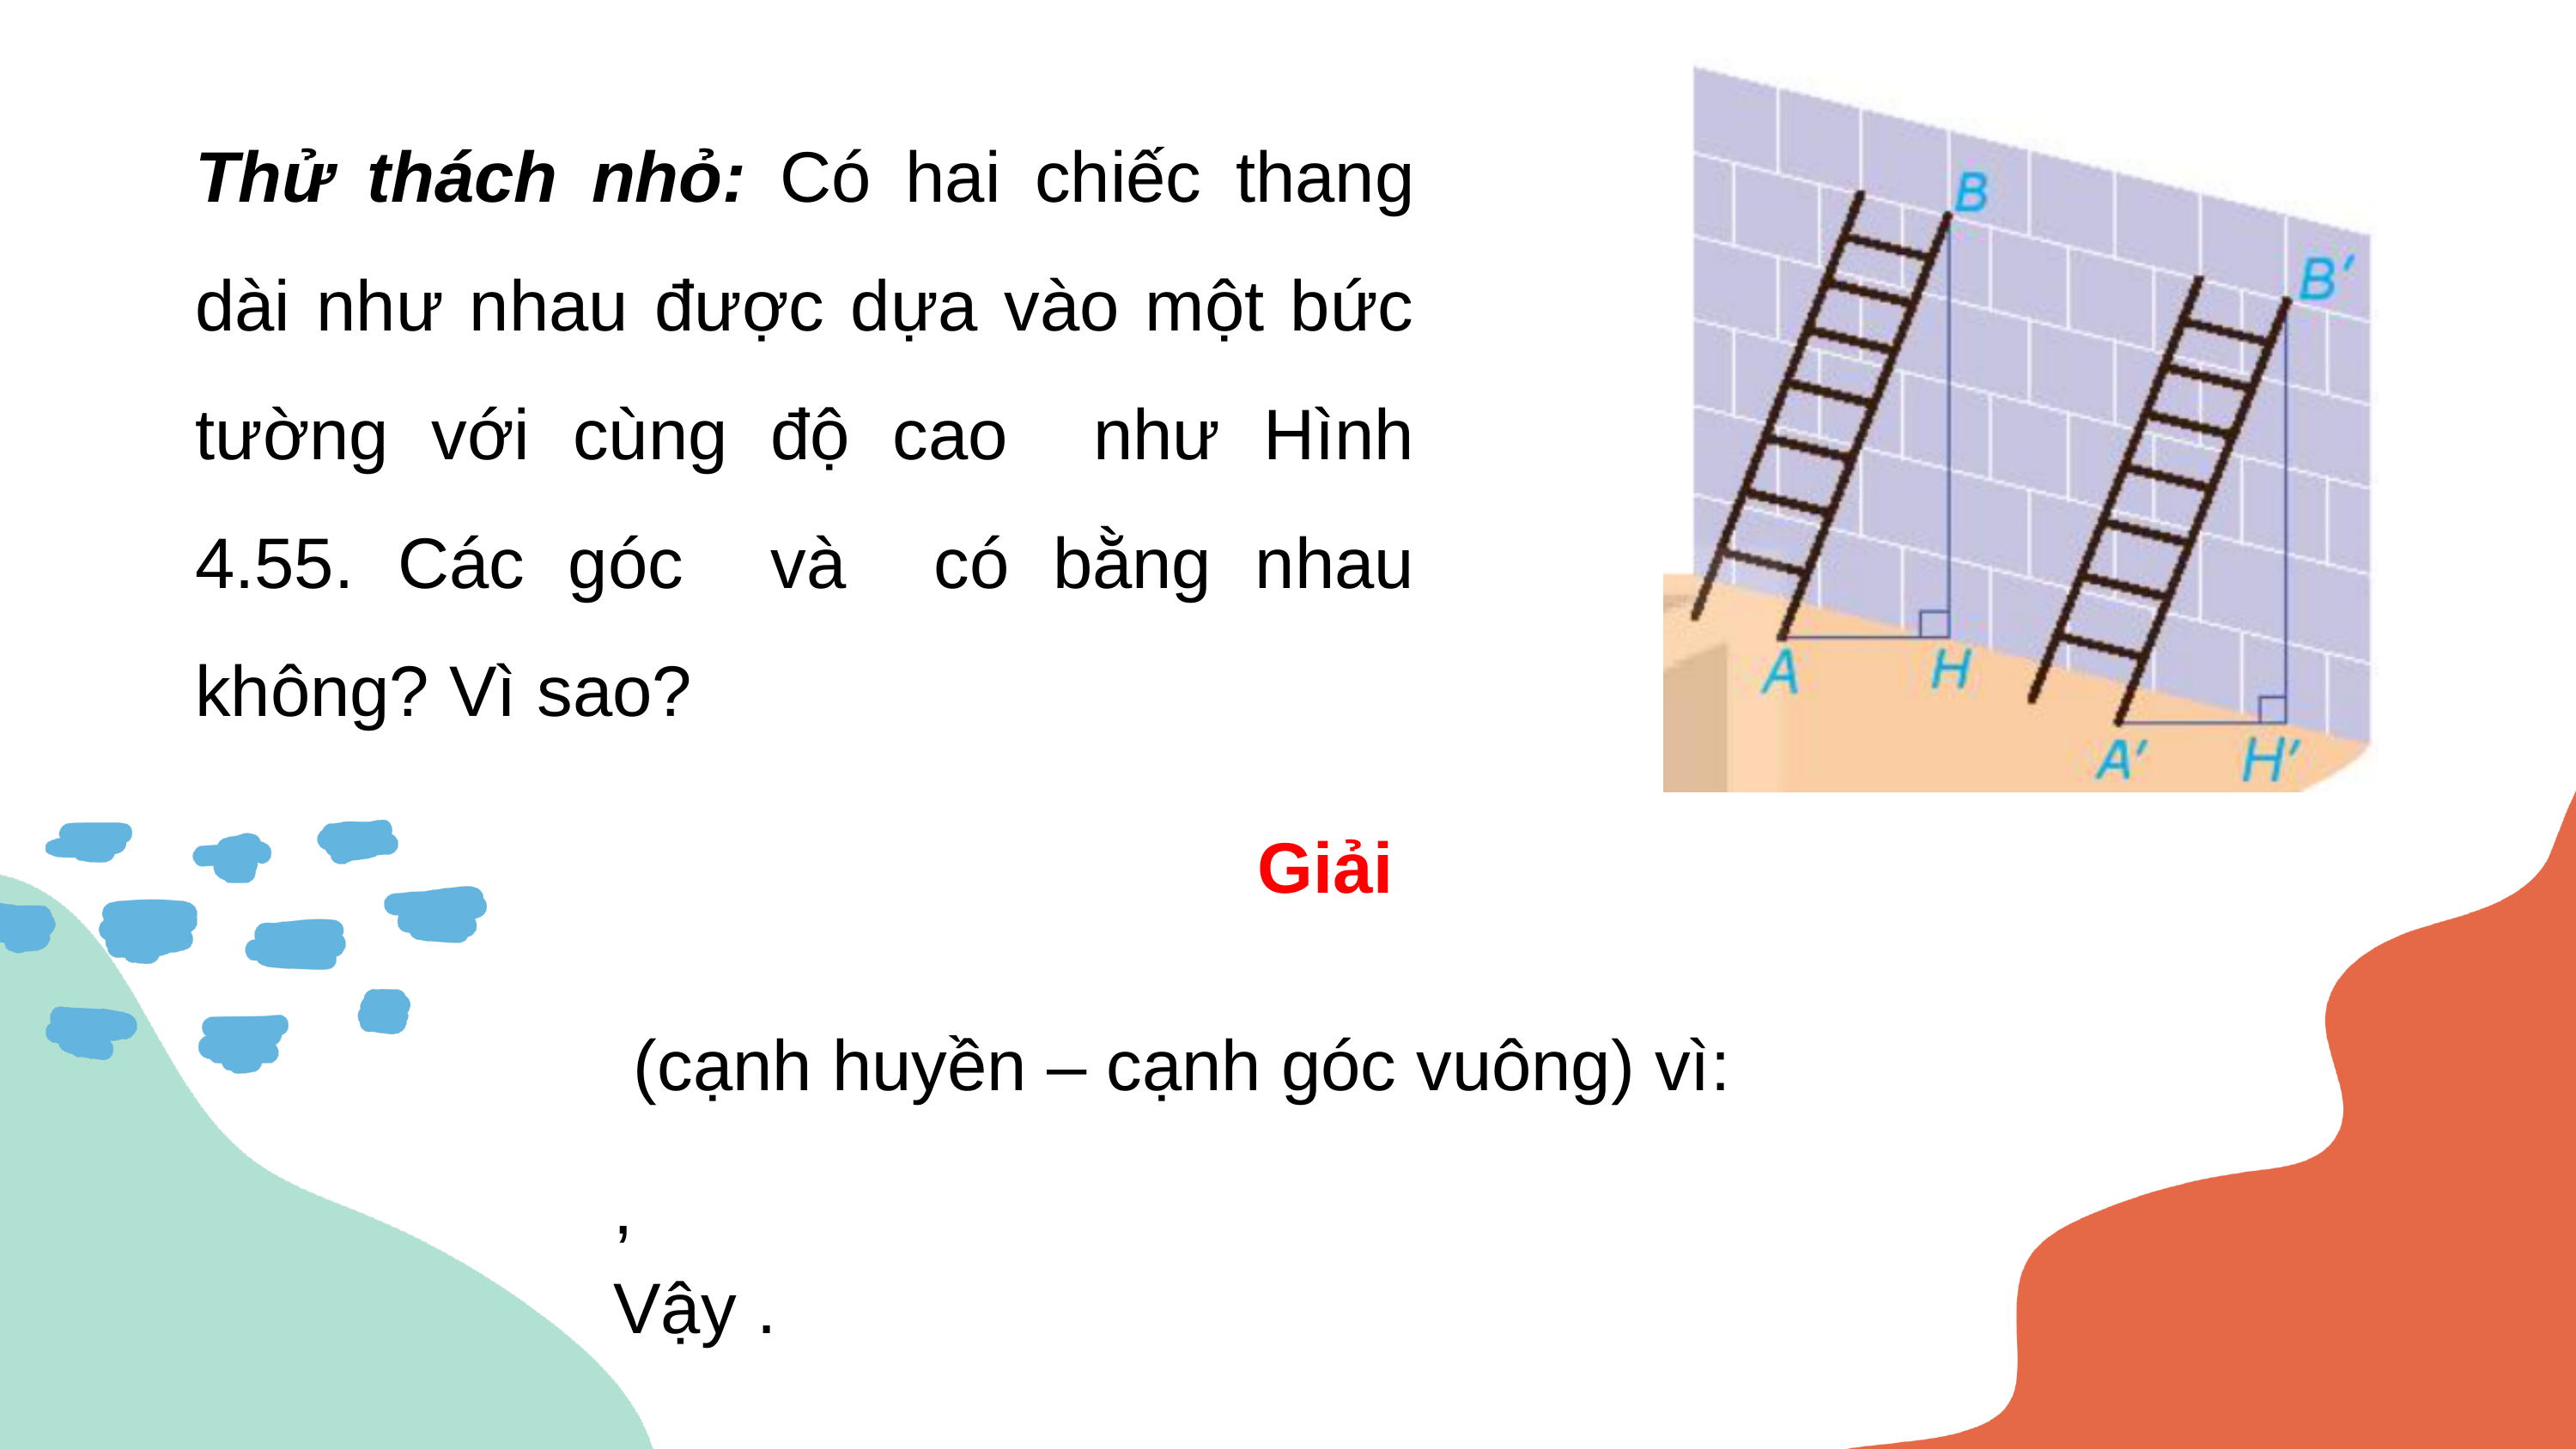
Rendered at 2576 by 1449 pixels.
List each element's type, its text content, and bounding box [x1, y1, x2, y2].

picture [0, 818, 678, 1449]
picture [1663, 58, 2576, 1449]
text_box Giải [1072, 815, 1578, 914]
